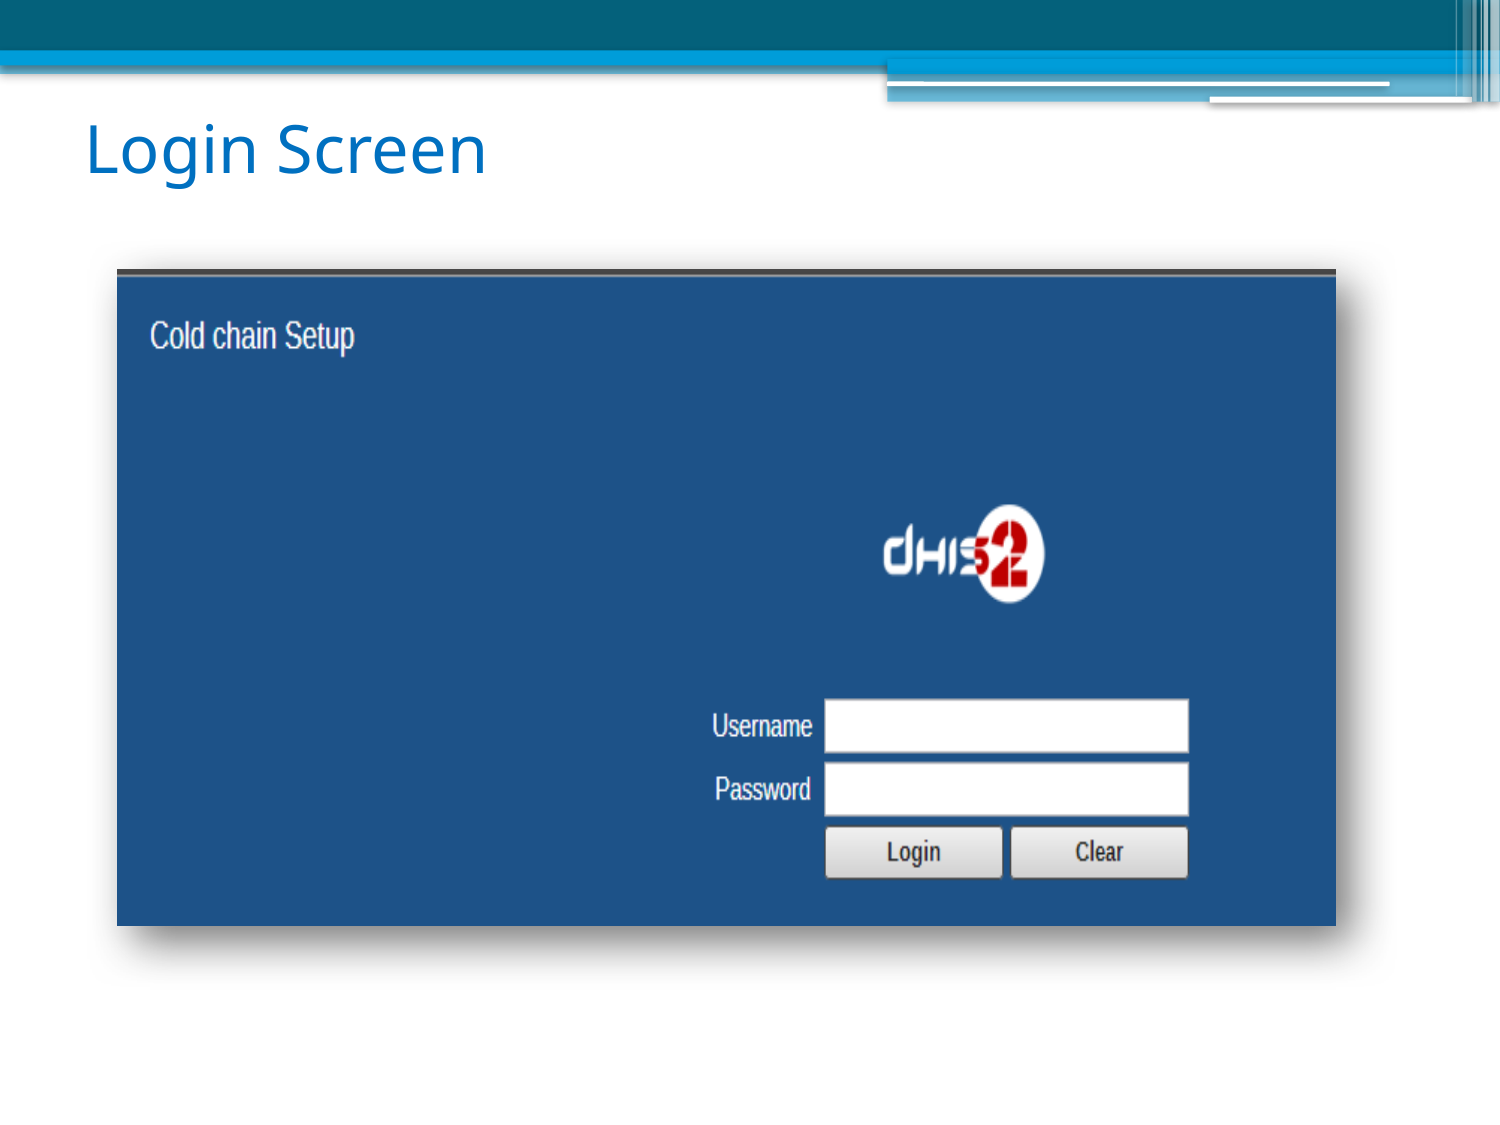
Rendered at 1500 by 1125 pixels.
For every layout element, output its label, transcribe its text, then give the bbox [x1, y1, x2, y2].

picture [116, 269, 1337, 927]
title Login Screen [70, 93, 1421, 200]
